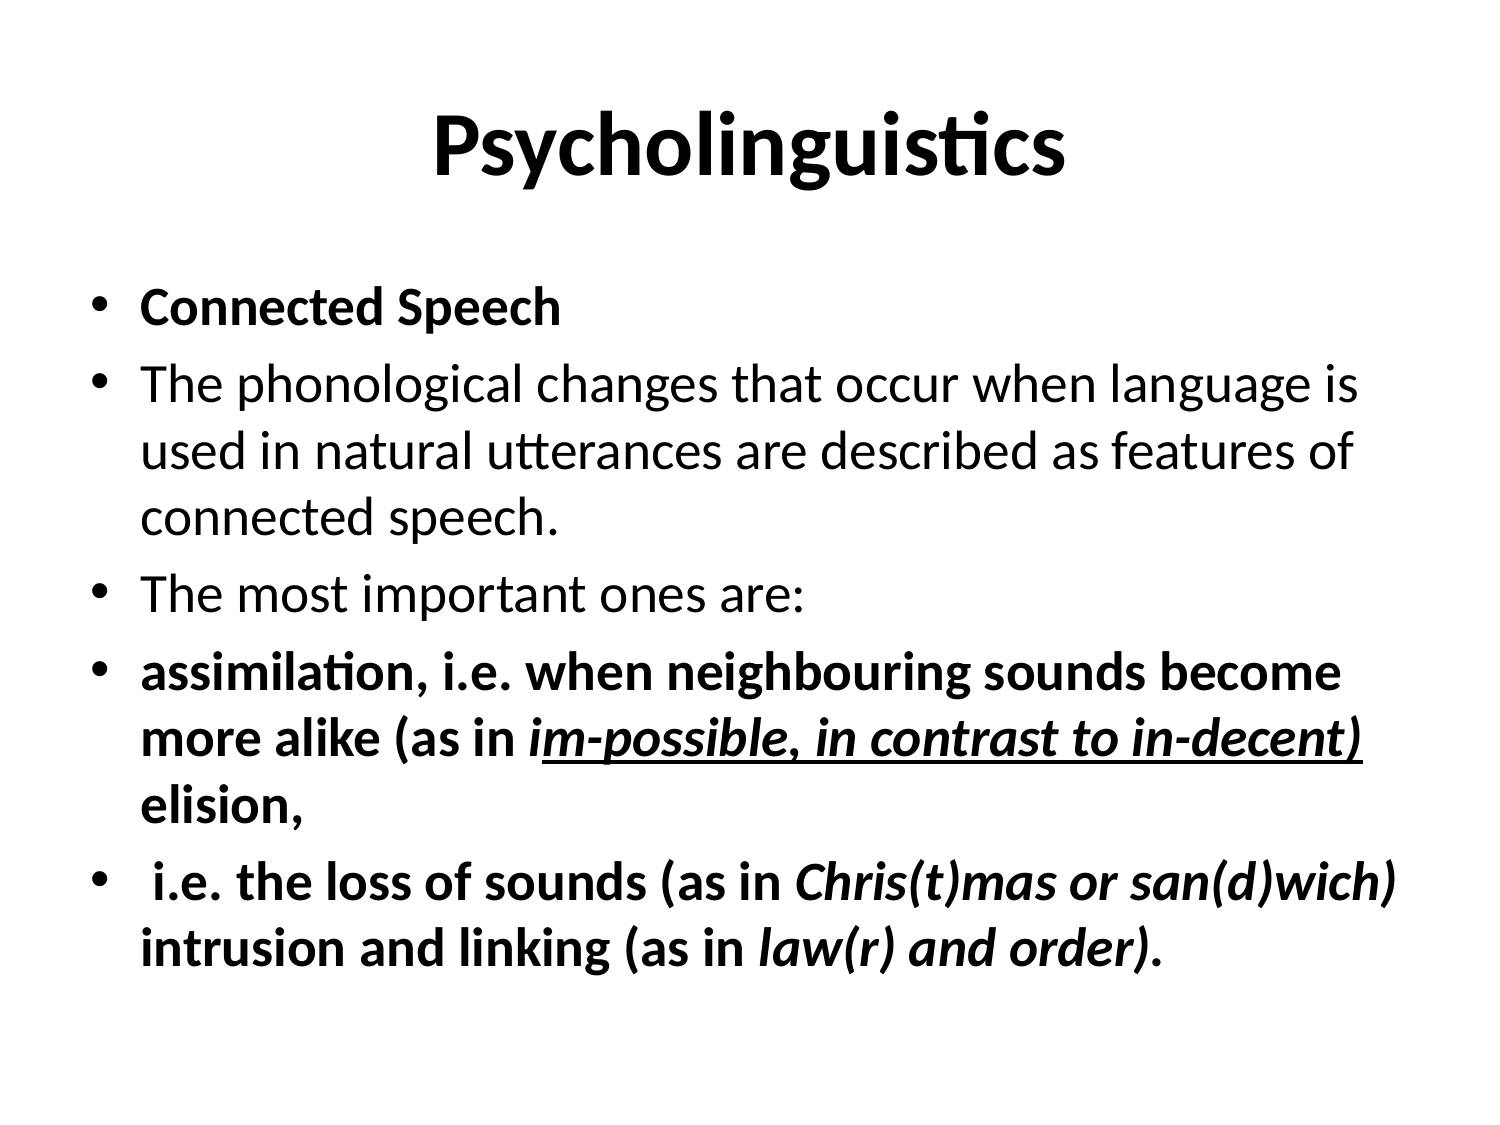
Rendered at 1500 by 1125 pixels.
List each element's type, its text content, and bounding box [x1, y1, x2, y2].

title Psycholinguistics [75, 45, 1425, 233]
list Connected Speech The phonological changes that occur when language is used in natural utterances are described as features of connected speech. The most important ones are: assimilation, i.e. when neighbouring sounds become more alike (as in im-possible, in contrast to in-decent) elision, i.e. the loss of sounds (as in Chris(t)mas or san(d)wich) intrusion and linking (as in law(r) and order). [75, 262, 1425, 1005]
